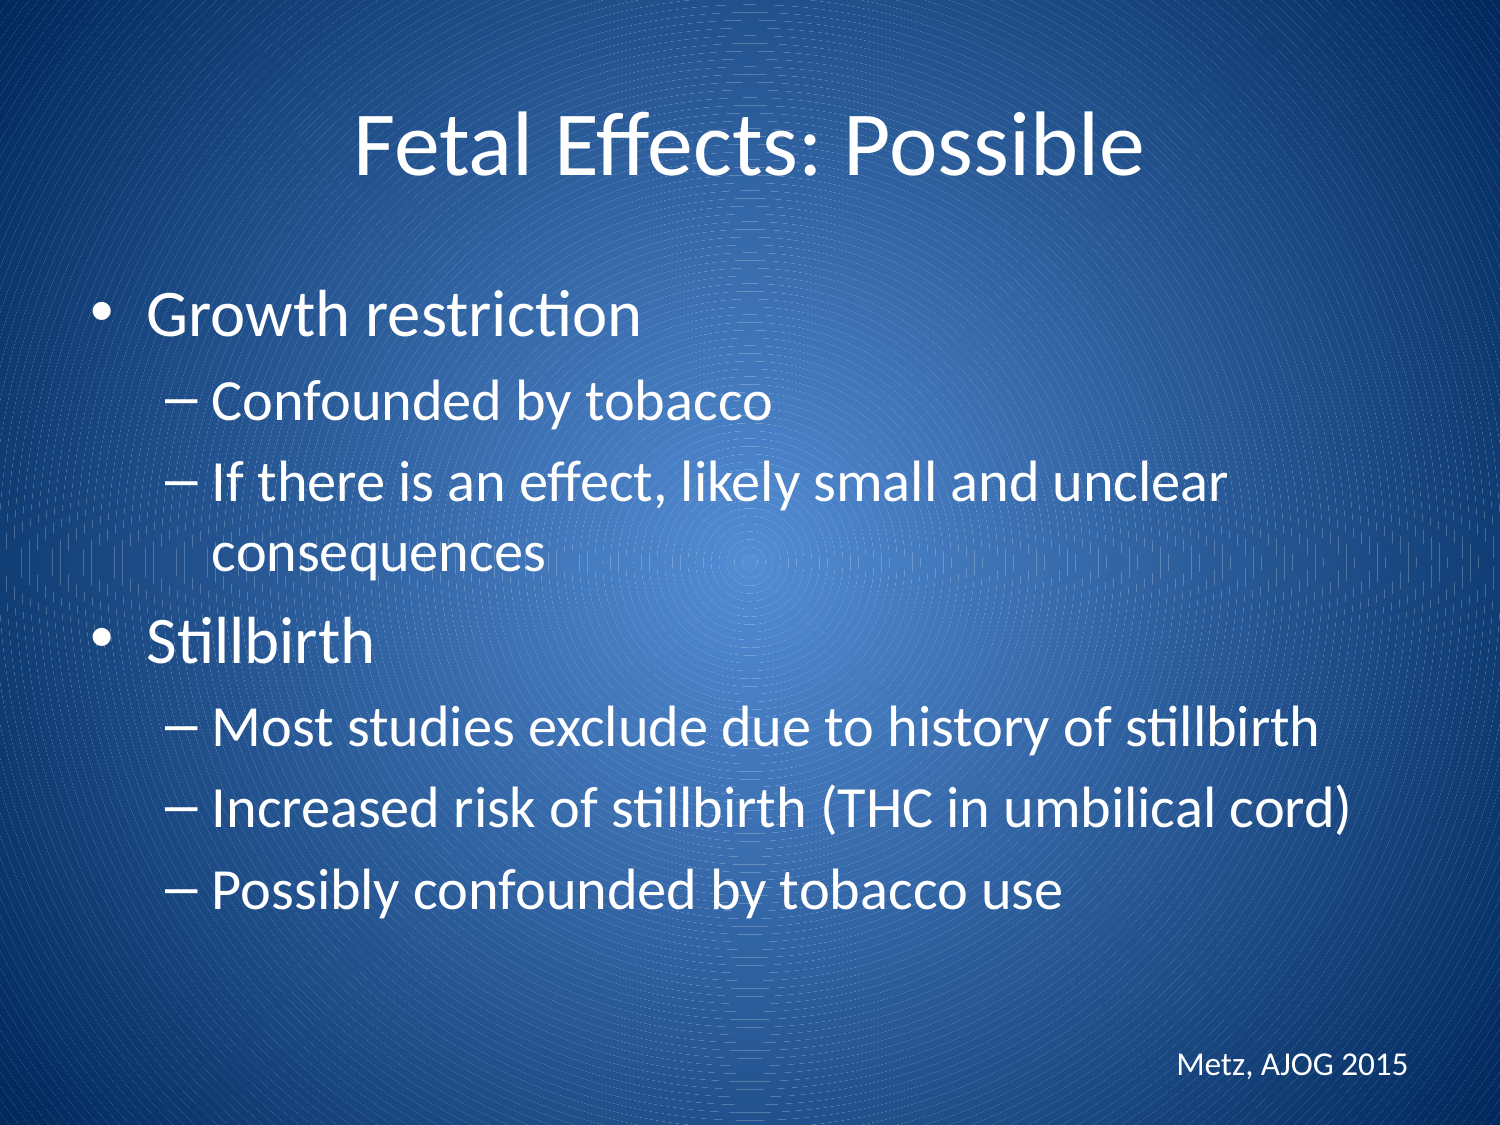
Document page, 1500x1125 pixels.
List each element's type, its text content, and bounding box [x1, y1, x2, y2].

title Fetal Effects: Possible [75, 45, 1425, 233]
list Growth restriction Confounded by tobacco If there is an effect, likely small and unclear consequences Stillbirth Most studies exclude due to history of stillbirth Increased risk of stillbirth (THC in umbilical cord) Possibly confounded by tobacco use [75, 262, 1425, 1005]
text_box Metz, AJOG 2015 [1161, 1034, 1499, 1090]
